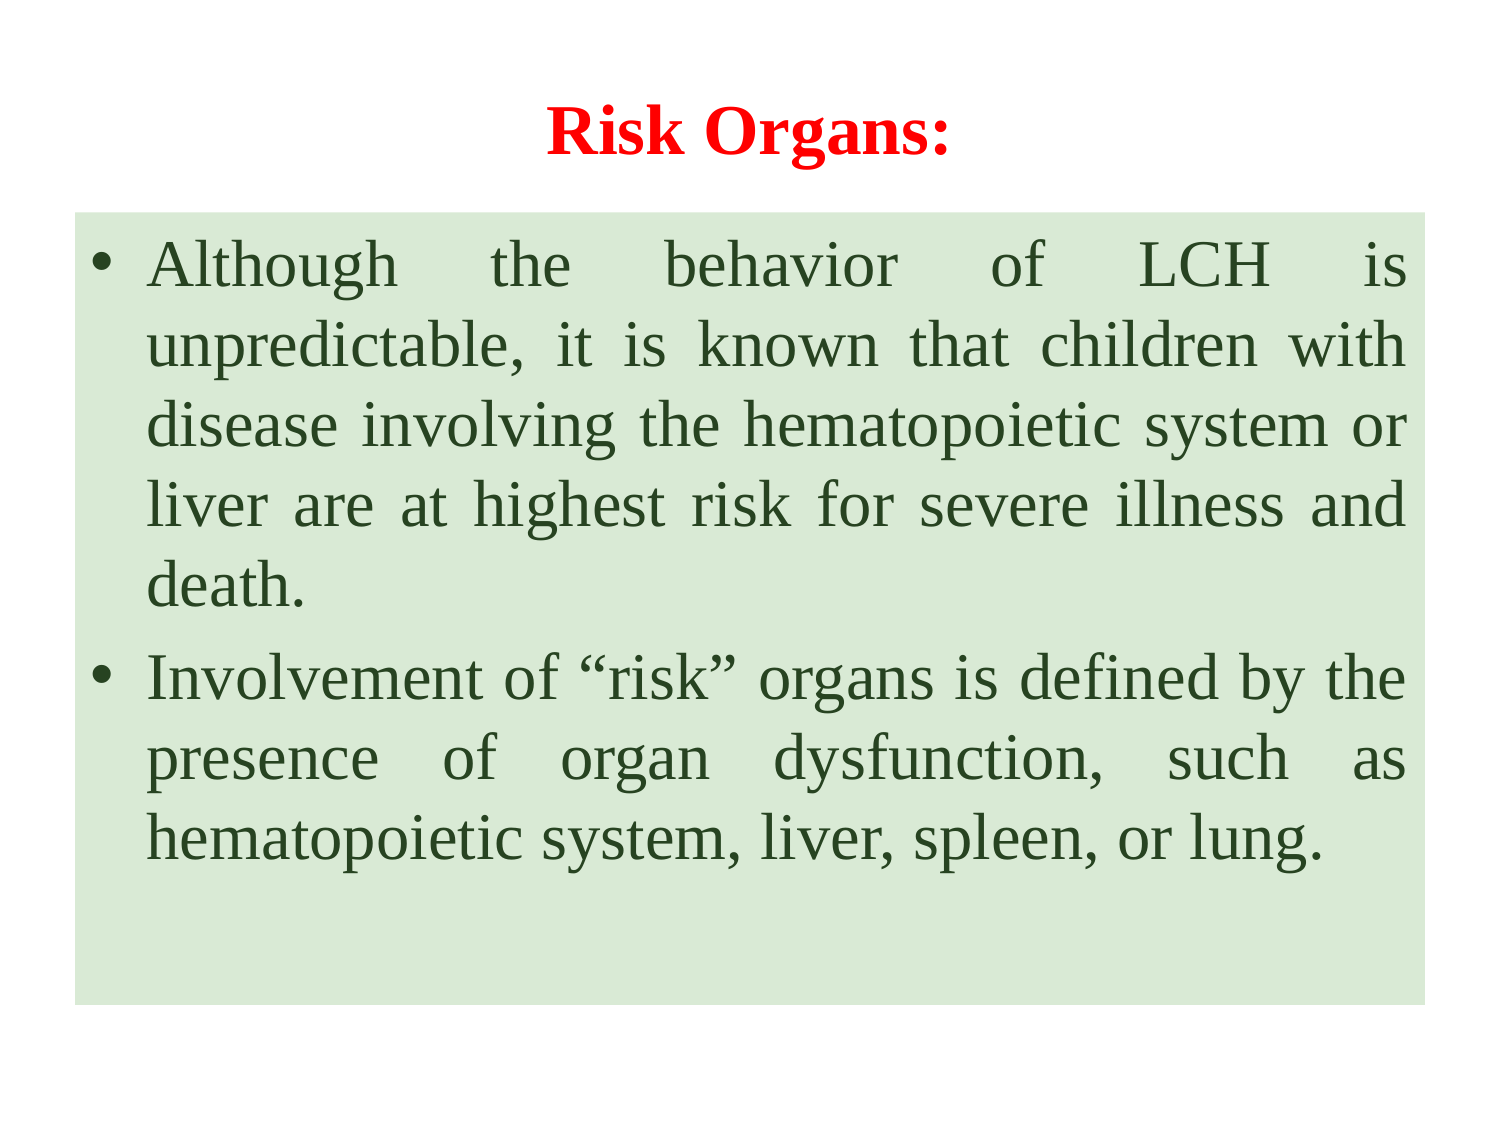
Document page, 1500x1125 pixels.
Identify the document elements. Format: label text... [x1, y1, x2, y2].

title Risk Organs: [75, 75, 1425, 212]
list Although the behavior of LCH is unpredictable, it is known that children with disease involving the hematopoietic system or liver are at highest risk for severe illness and death. Involvement of “risk” organs is defined by the presence of organ dysfunction, such as hematopoietic system, liver, spleen, or lung. [75, 212, 1425, 1005]
